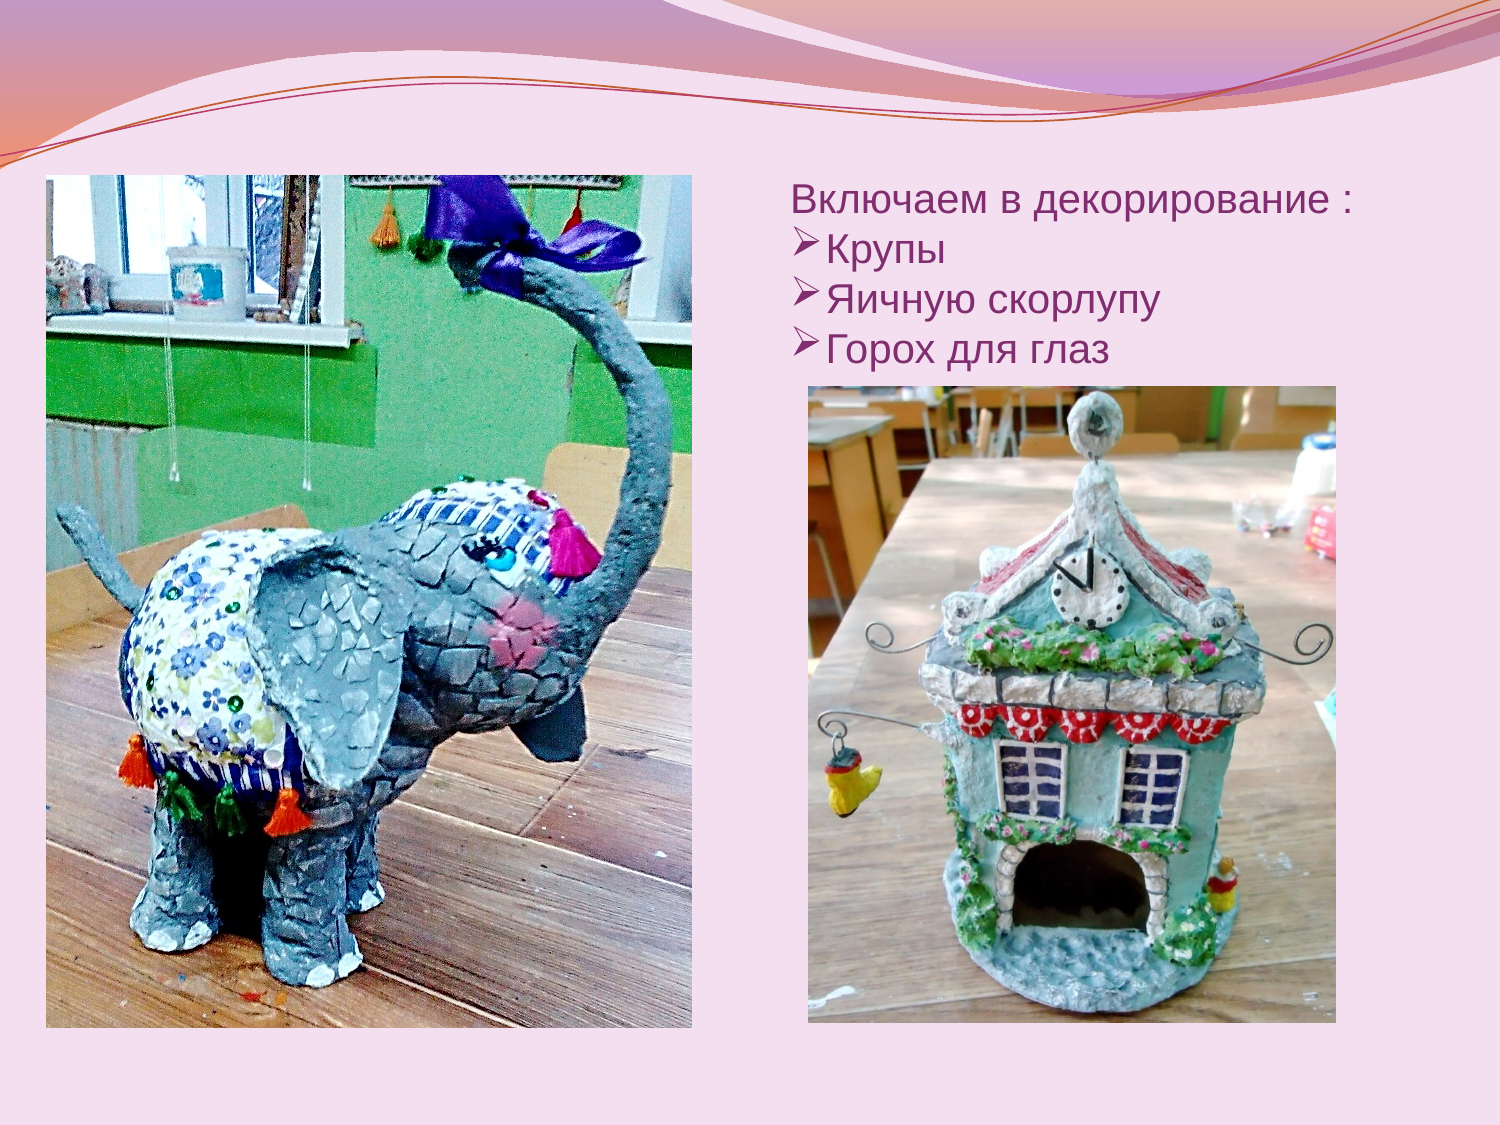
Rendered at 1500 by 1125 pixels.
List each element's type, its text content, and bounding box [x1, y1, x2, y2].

text_box Включаем в декорирование : Крупы Яичную скорлупу Горох для глаз [775, 163, 1369, 379]
picture [46, 175, 692, 1029]
picture [808, 386, 1337, 1023]
